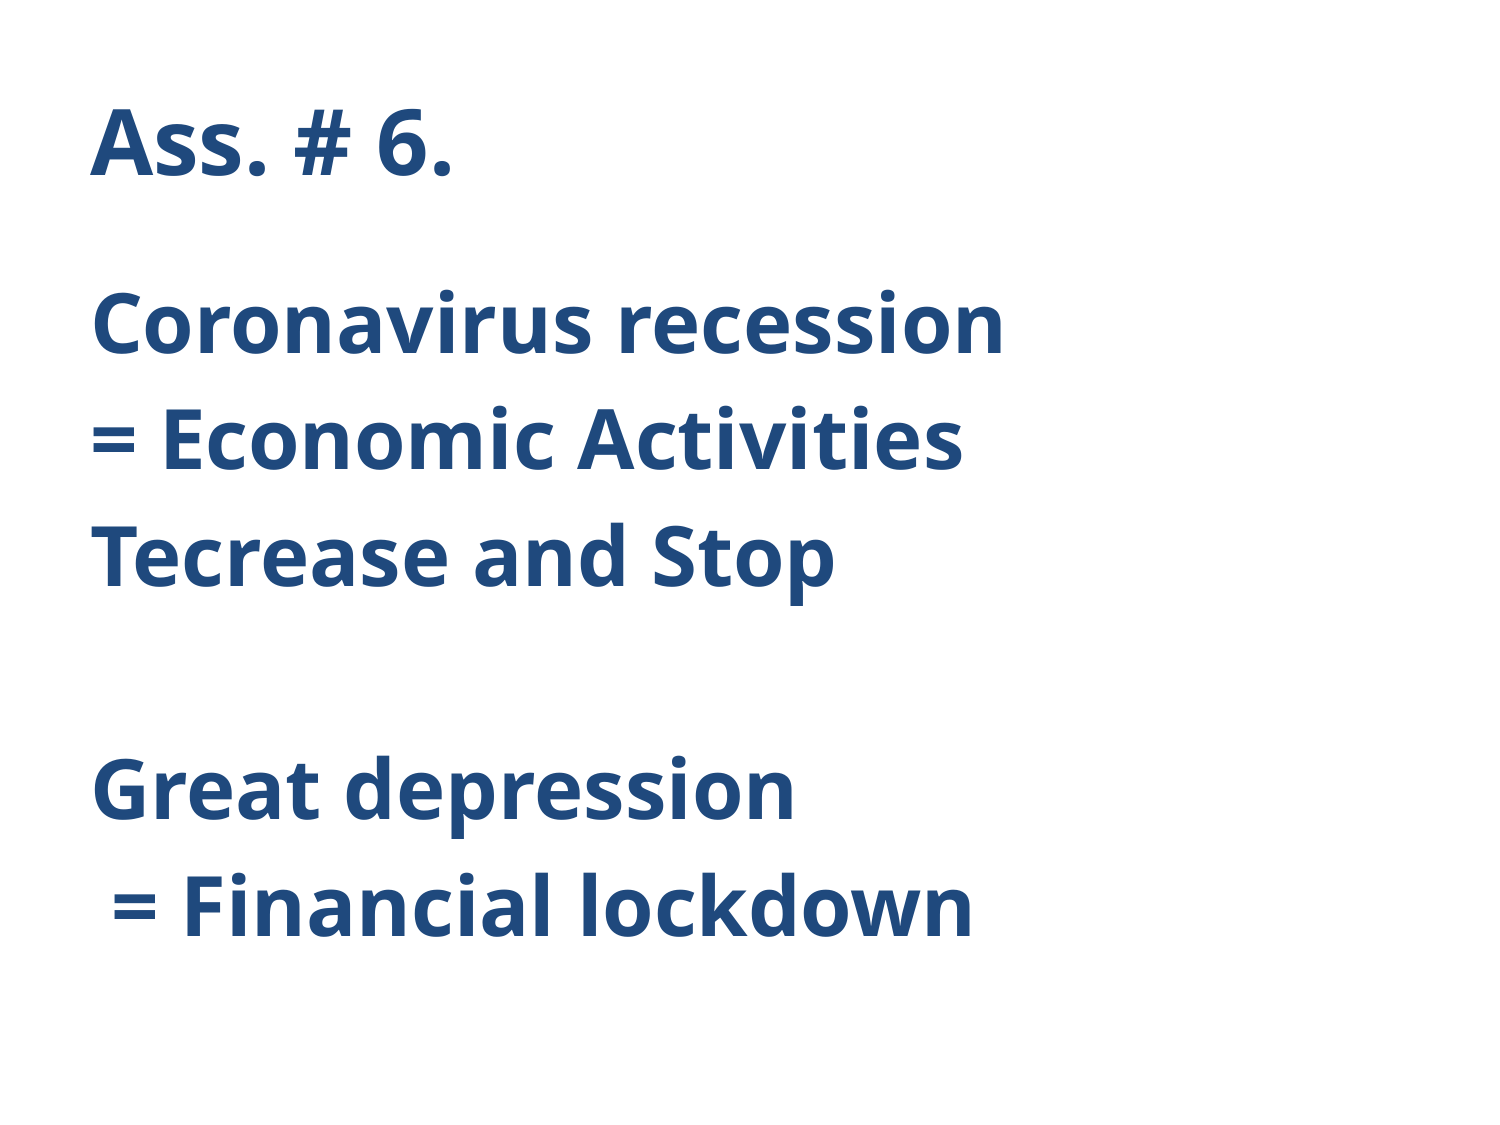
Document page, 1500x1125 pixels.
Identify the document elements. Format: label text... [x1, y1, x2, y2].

list Coronavirus recession = Economic Activities Tecrease and Stop Great depression = Financial lockdown [75, 262, 1425, 1005]
title Ass. # 6. [75, 45, 1425, 233]
